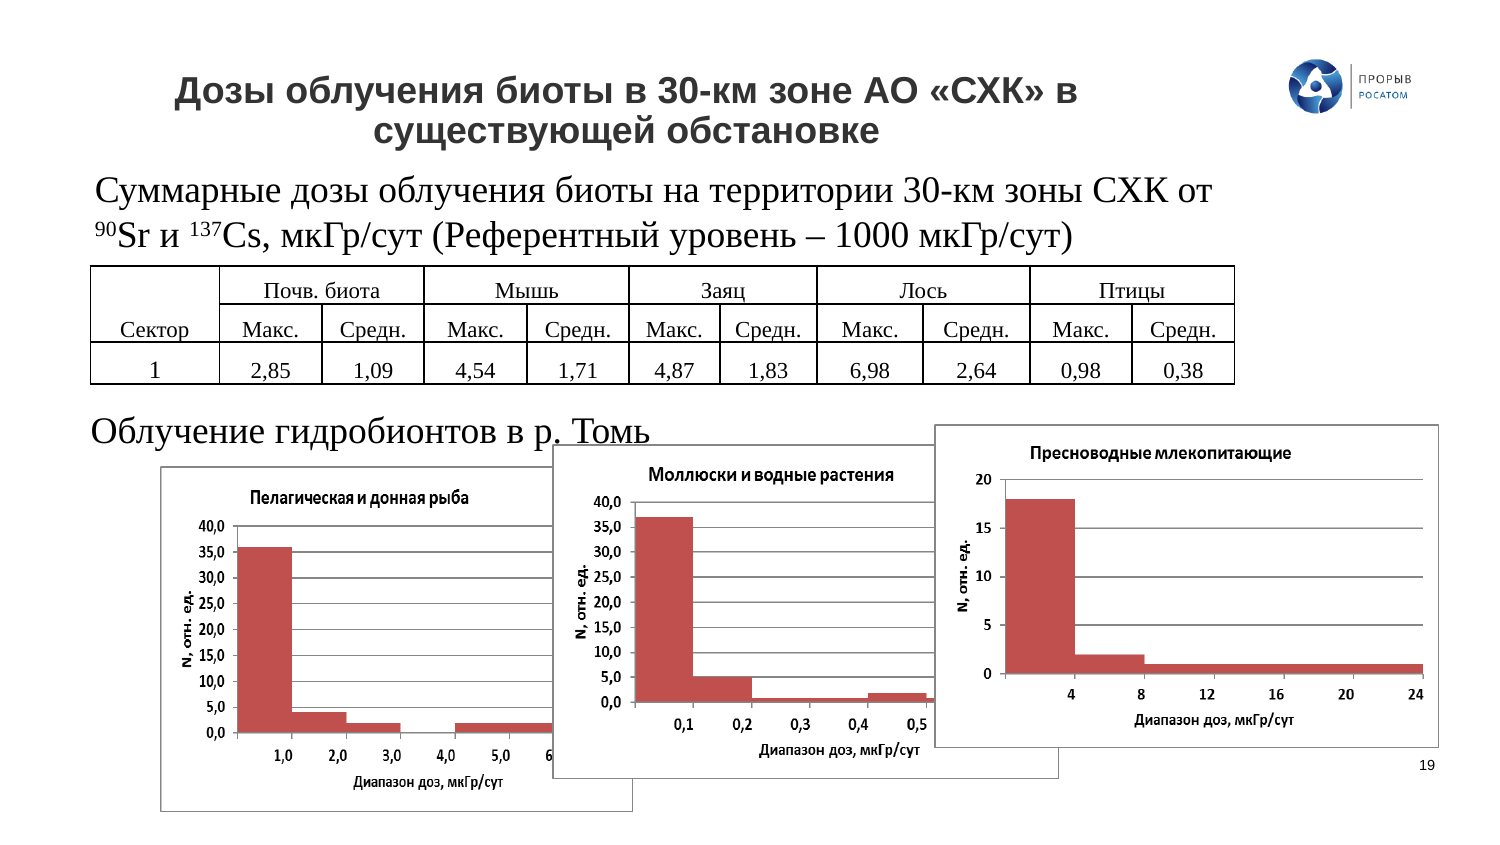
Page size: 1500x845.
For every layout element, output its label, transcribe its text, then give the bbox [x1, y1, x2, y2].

table_cell Средн. [1133, 305, 1234, 341]
table_header Птицы [1031, 267, 1234, 303]
table_cell 4,54 [425, 343, 526, 383]
table_cell Макс. [630, 305, 719, 341]
table_cell 4,87 [630, 343, 719, 383]
table_header Лось [818, 267, 1029, 303]
table_cell Макс. [220, 305, 321, 341]
table_cell Средн. [721, 305, 816, 341]
table_cell 1,83 [721, 343, 816, 383]
table_cell Макс. [1031, 305, 1131, 341]
table_cell 0,98 [1031, 343, 1131, 383]
picture [160, 424, 1439, 812]
table_cell Средн. [924, 305, 1029, 341]
table_cell 2,64 [924, 343, 1029, 383]
table_header Почв. биота [220, 267, 423, 303]
table_cell 1 [91, 343, 219, 383]
table_header Заяц [630, 267, 816, 303]
picture [1277, 53, 1425, 120]
table_cell Макс. [818, 305, 922, 341]
table_cell 0,38 [1133, 343, 1234, 383]
table_cell Средн. [528, 305, 628, 341]
table_cell 2,85 [220, 343, 321, 383]
text_box Облучение гидробионтов в р. Томь [75, 398, 919, 459]
table_cell Средн. [323, 305, 423, 341]
table_cell Макс. [425, 305, 526, 341]
table_cell 6,98 [818, 343, 922, 383]
table_cell 1,71 [528, 343, 628, 383]
table_cell 1,09 [323, 343, 423, 383]
text_box Суммарные дозы облучения биоты на территории 30-км зоны СХК от 90Sr и 137Cs, мкГр/сут (Референтный уровень – 1000 мкГр/сут) [80, 157, 1229, 263]
table_header Мышь [425, 267, 628, 303]
table_header Сектор [91, 267, 219, 341]
title Дозы облучения биоты в 30-км зоне АО «СХК» в существующей обстановке [88, 70, 1165, 152]
